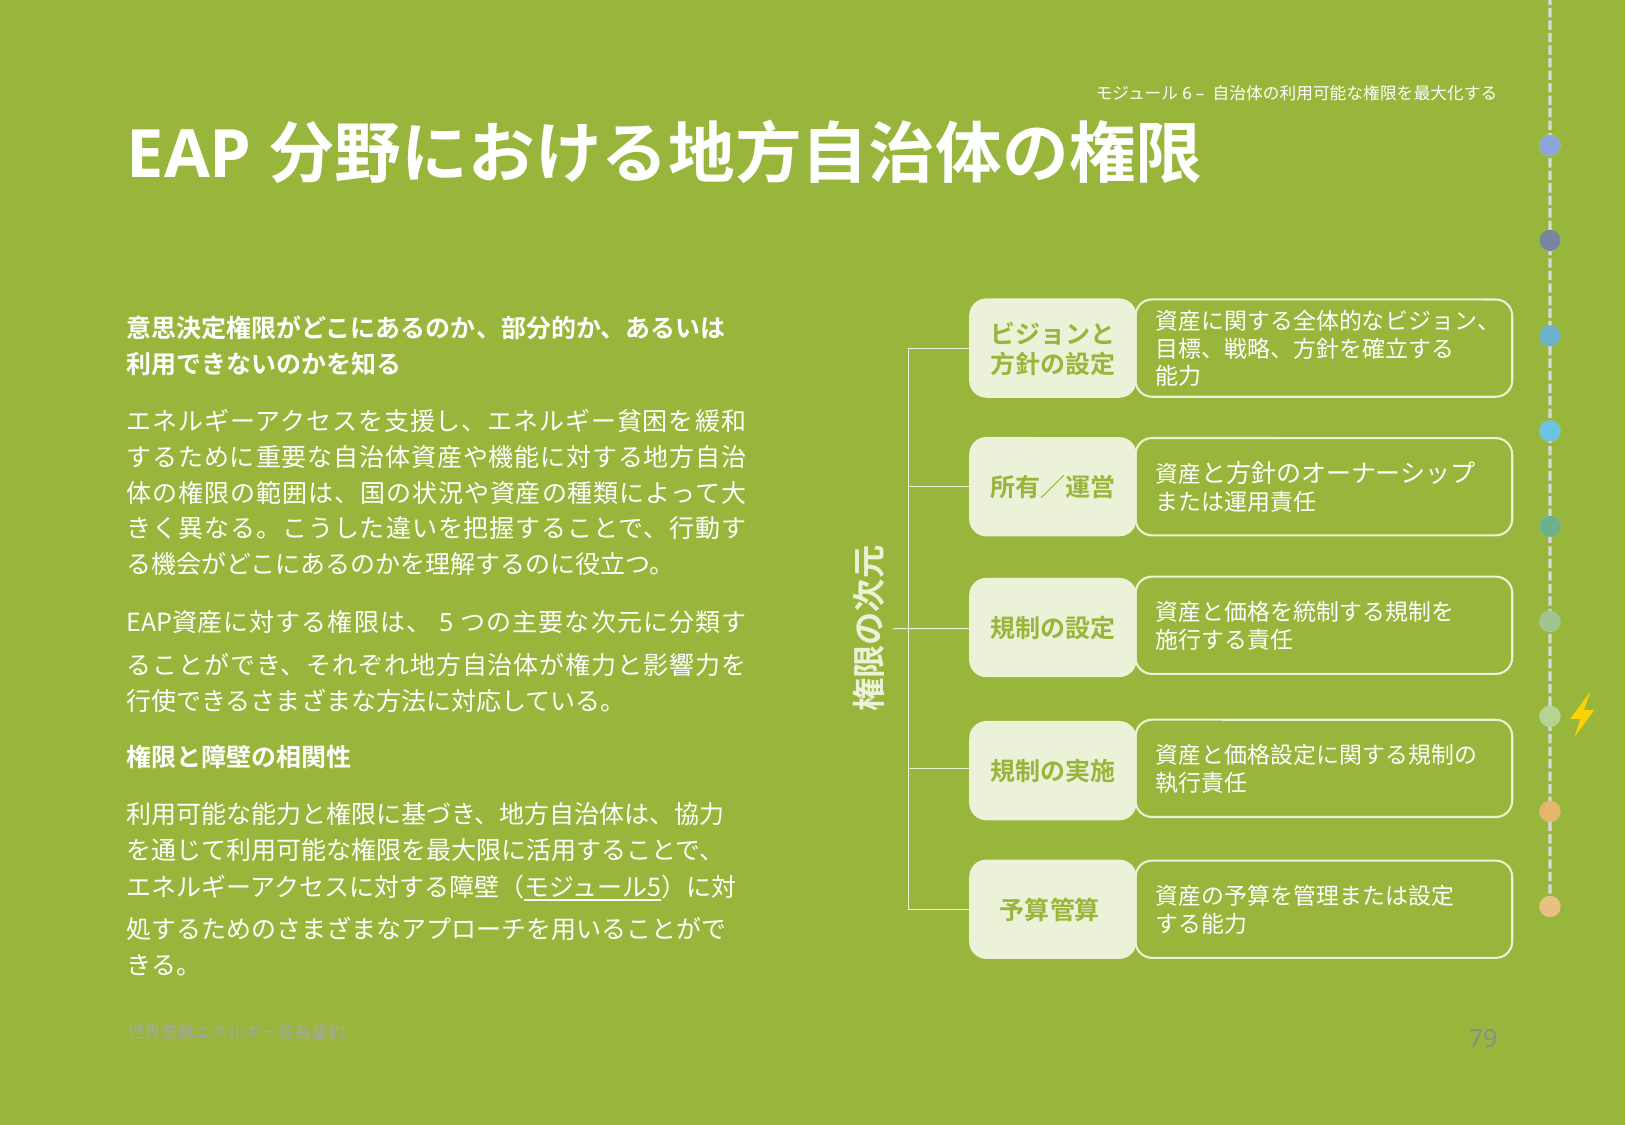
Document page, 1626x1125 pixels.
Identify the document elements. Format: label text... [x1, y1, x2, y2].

text_box [1538, 324, 1562, 348]
text_box [1538, 895, 1562, 919]
text_box 権限の次元 [842, 298, 894, 959]
text_box [1538, 609, 1562, 633]
title EAP分野における地方自治体の権限 [111, 112, 1513, 275]
text_box ビジョンと方針の設定 [969, 298, 1136, 398]
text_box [1570, 691, 1595, 738]
text_box [1538, 228, 1562, 253]
text_box [1538, 419, 1562, 443]
text_box 資産と方針のオーナーシップ または運用責任 [1134, 436, 1514, 537]
text_box 資産の予算を管理または設定 する能力 [1134, 859, 1514, 959]
slide_number 79 [1437, 1014, 1513, 1075]
list モジュール6 – 自治体の利用可能な権限を最大化する [999, 75, 1513, 111]
text_box [1538, 799, 1562, 823]
text_box 所有／運営 [969, 436, 1136, 537]
text_box 資産と価格設定に関する規制の執行責任 [1134, 718, 1514, 819]
text_box 意思決定権限がどこにあるのか、部分的か、あるいは利用できないのかを知る エネルギーアクセスを支援し、エネルギー貧困を緩和するために重要な自治体資産や機能に対する地方自治体の権限の範囲は、国の状況や資産の種類によって大きく異なる。こうした違いを把握することで、行動する機会がどこにあるのかを理解するのに役立つ。 EAP資産に対する権限は、5つの主要な次元に分類することができ、それぞれ地方自治体が権力と影響力を行使できるさまざまな方法に対応している。 権限と障壁の相関性 利用可能な能力と権限に基づき、地方自治体は、協力を通じて利用可能な権限を最大限に活用することで、エネルギーアクセスに対する障壁（モジュール5）に対処するためのさまざまなアプローチを用いることができる。 [111, 299, 762, 1013]
text_box [1538, 704, 1562, 728]
text_box [1538, 514, 1562, 538]
text_box [1538, 133, 1562, 158]
text_box 規制の設定 [969, 577, 1136, 678]
text_box 予算管算 [969, 859, 1136, 959]
text_box 規制の実施 [969, 720, 1136, 821]
text_box 資産と価格を統制する規制を 施行する責任 [1134, 575, 1514, 675]
text_box 資産に関する全体的なビジョン、目標、戦略、方針を確立する 能力 [1134, 298, 1514, 398]
